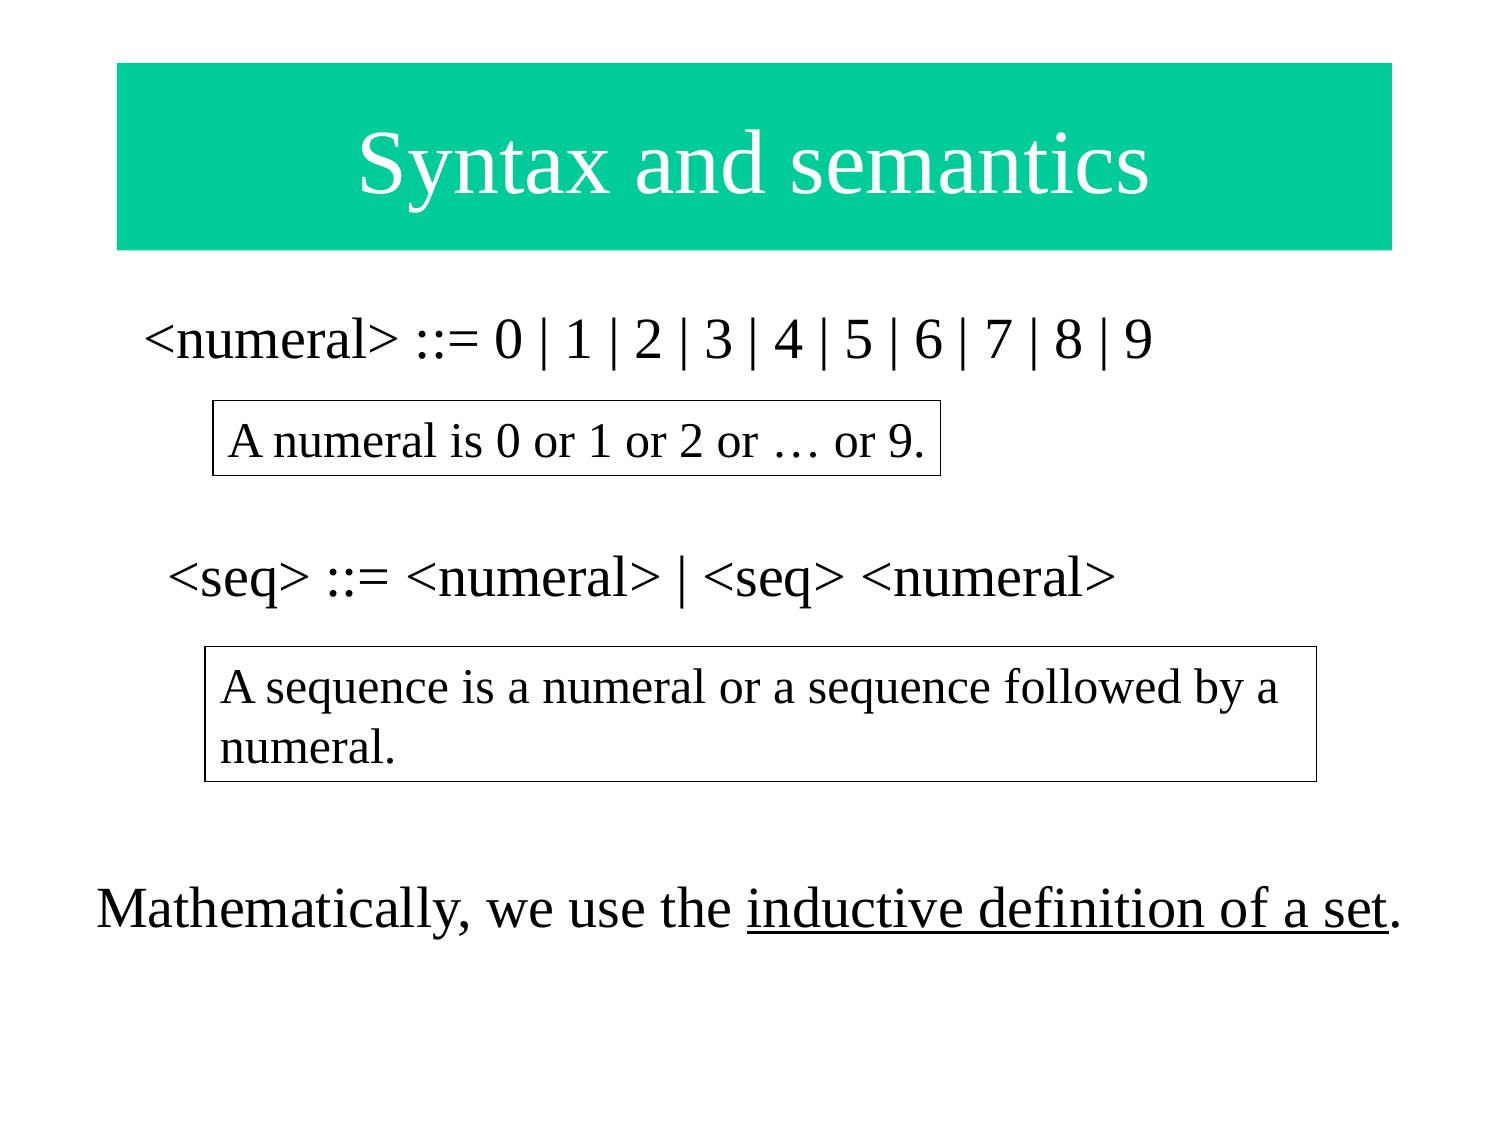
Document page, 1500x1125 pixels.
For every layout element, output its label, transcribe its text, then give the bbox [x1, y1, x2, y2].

text_box <numeral> ::= 0 | 1 | 2 | 3 | 4 | 5 | 6 | 7 | 8 | 9 [128, 292, 1336, 378]
text_box Mathematically, we use the inductive definition of a set. [81, 861, 1419, 947]
title Syntax and semantics [116, 63, 1392, 251]
text_box <seq> ::= <numeral> | <seq> <numeral> [124, 530, 1332, 616]
text_box A sequence is a numeral or a sequence followed by a numeral. [205, 646, 1317, 782]
text_box A numeral is 0 or 1 or 2 or … or 9. [212, 400, 941, 476]
